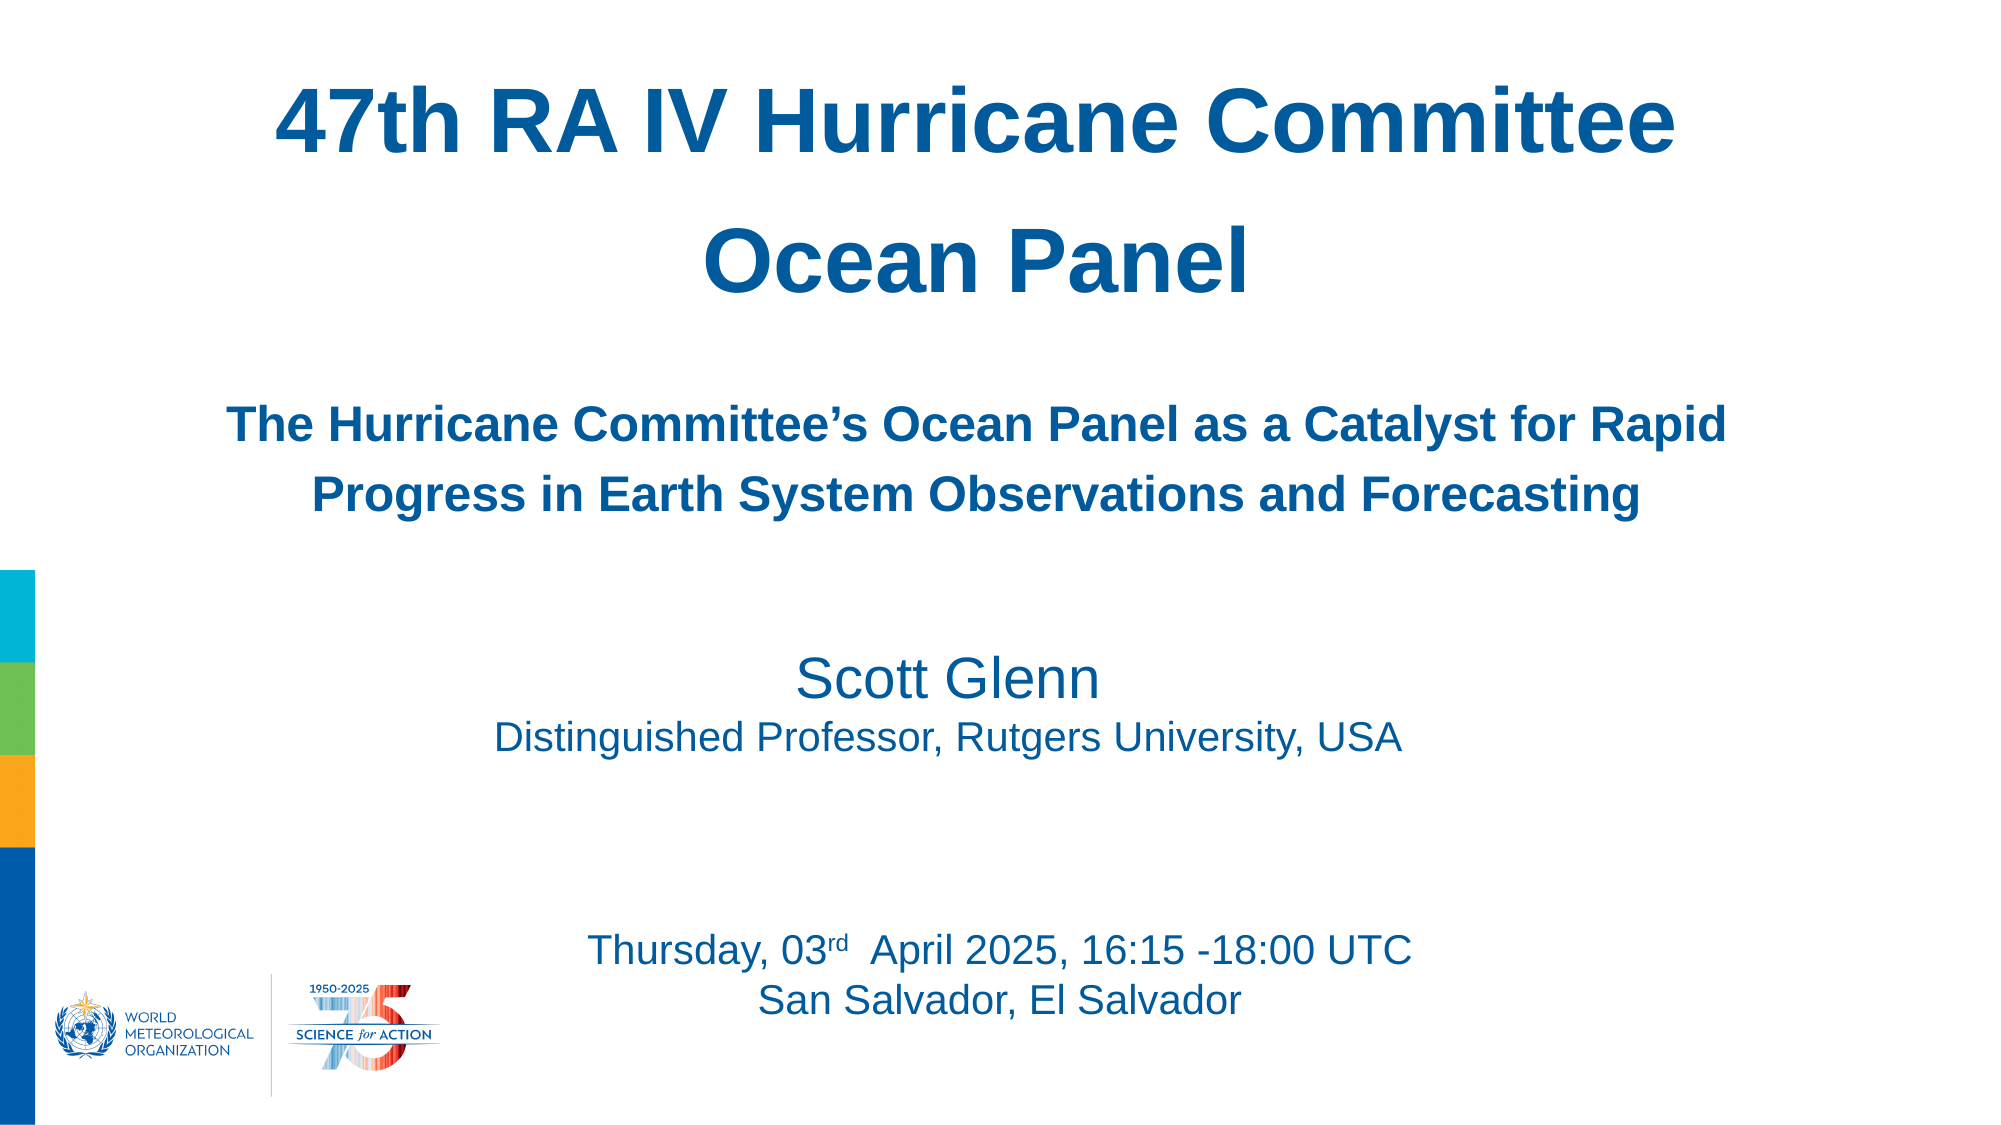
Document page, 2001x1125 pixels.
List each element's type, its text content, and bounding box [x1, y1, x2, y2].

text_box Thursday, 03rd April 2025, 16:15 -18:00 UTC San Salvador, El Salvador [175, 922, 1825, 1023]
picture [0, 570, 2000, 1125]
text_box Scott Glenn Distinguished Professor, Rutgers University, USA [124, 639, 1773, 760]
text_box 47th RA IV Hurricane Committee Ocean Panel The Hurricane Committee’s Ocean Panel as a Catalyst for Rapid Progress in Earth System Observations and Forecasting [152, 101, 1801, 522]
